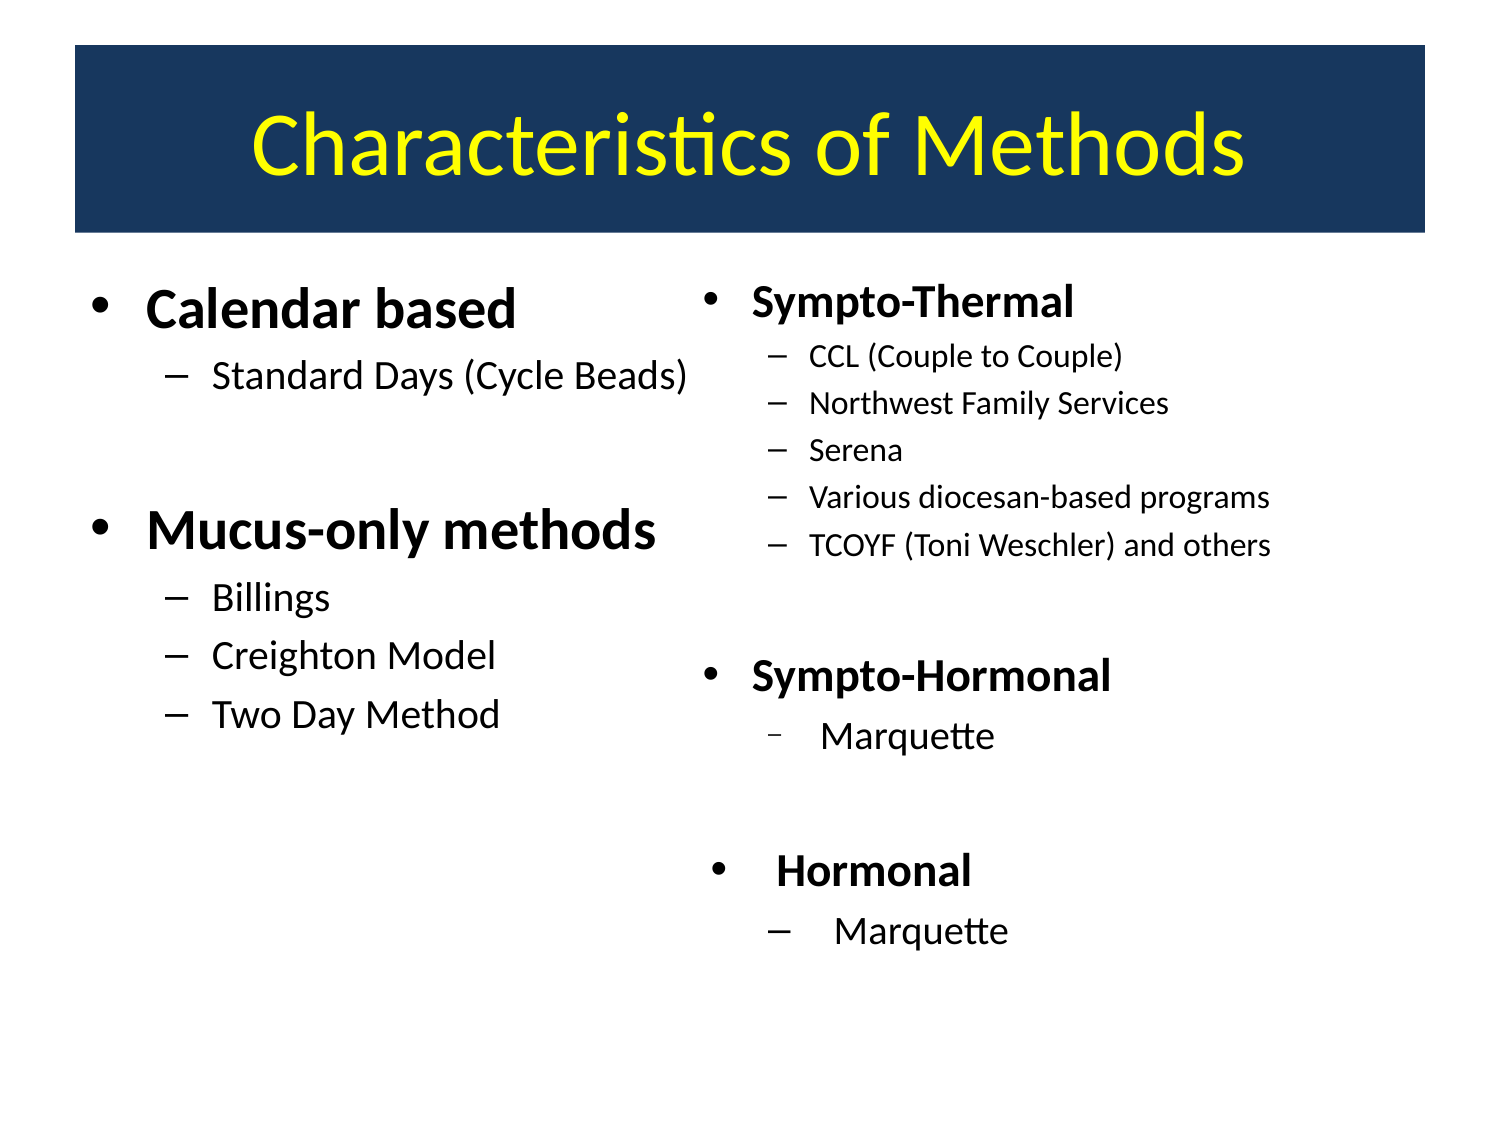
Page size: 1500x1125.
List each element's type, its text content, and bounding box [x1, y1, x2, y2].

list Sympto-Thermal CCL (Couple to Couple) Northwest Family Services Serena Various diocesan-based programs TCOYF (Toni Weschler) and others Sympto-Hormonal Marquette Hormonal Marquette [687, 262, 1425, 963]
title Characteristics of Methods [75, 45, 1425, 233]
list Calendar based Standard Days (Cycle Beads) Mucus-only methods Billings Creighton Model Two Day Method [75, 262, 687, 850]
